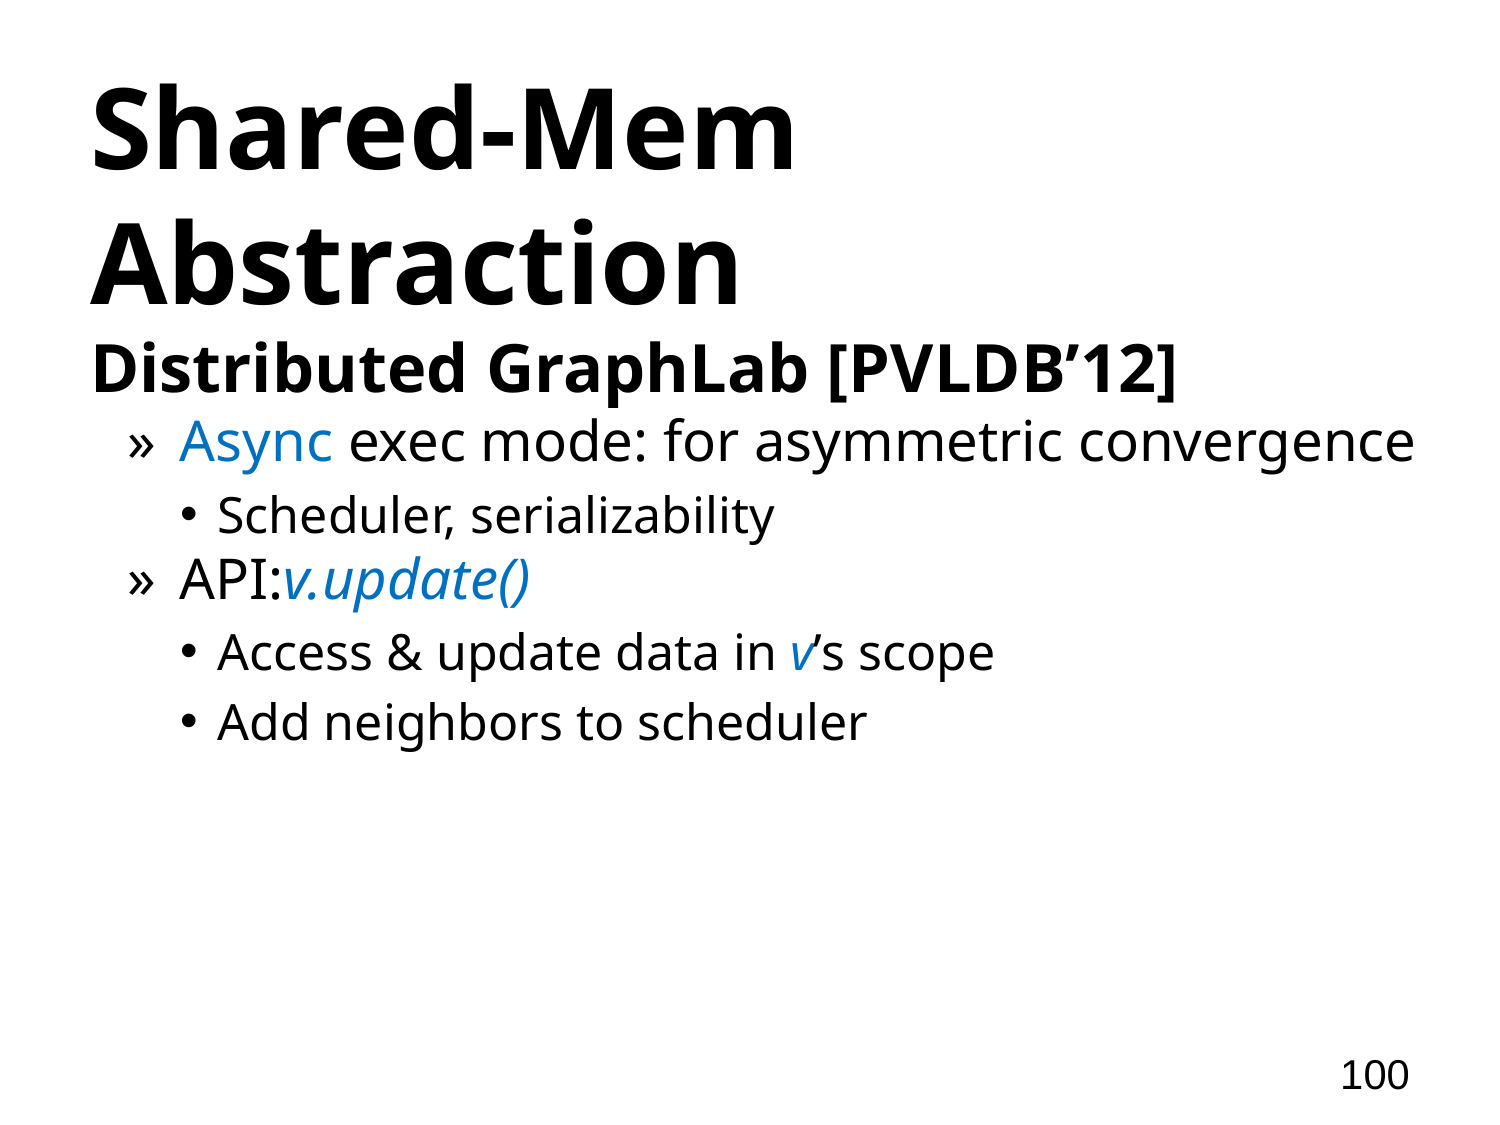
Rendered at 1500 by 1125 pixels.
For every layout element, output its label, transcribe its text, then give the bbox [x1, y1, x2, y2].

slide_number 100 [1074, 1042, 1425, 1103]
list Distributed GraphLab [PVLDB’12] Async exec mode: for asymmetric convergence Scheduler, serializability API:v.update() Access & update data in v’s scope Add neighbors to scheduler [74, 317, 1473, 1011]
title Shared-Mem Abstraction [74, 97, 1426, 286]
